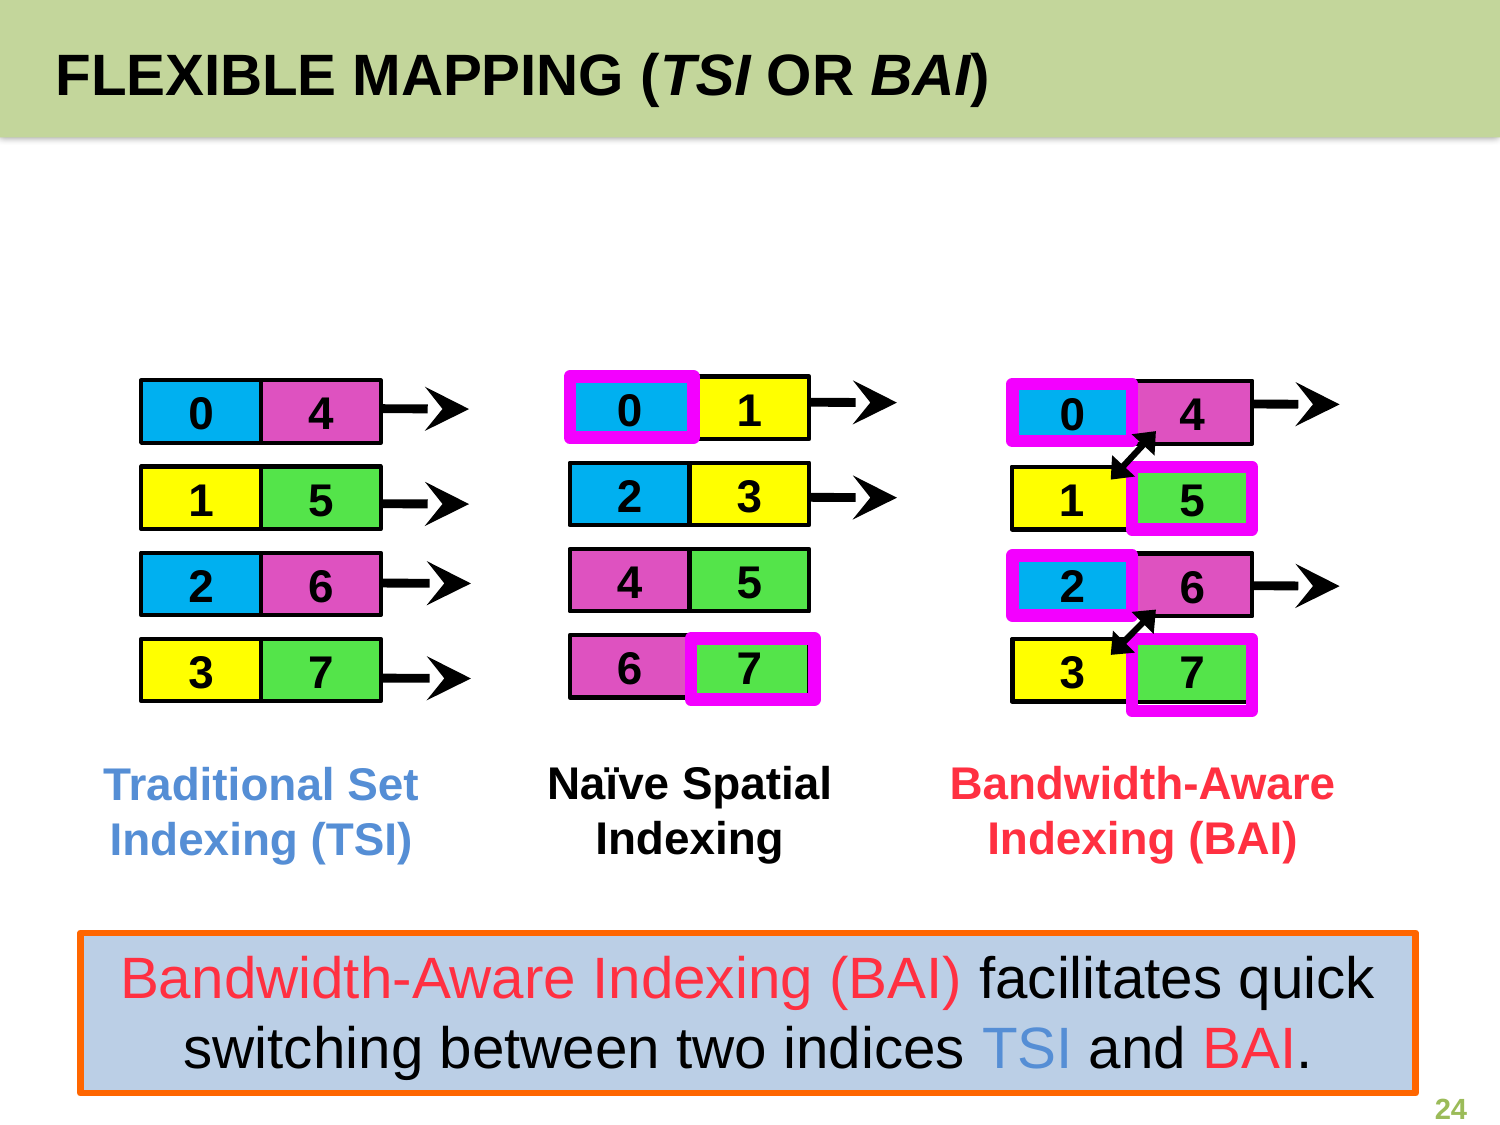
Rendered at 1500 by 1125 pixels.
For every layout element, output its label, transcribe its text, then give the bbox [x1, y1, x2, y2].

title Flexible Mapping (TSI or BAI) [40, 32, 1416, 113]
text_box 0 [141, 380, 258, 443]
text_box 6 [1132, 553, 1253, 616]
text_box 4 [569, 548, 689, 612]
text_box 2 [569, 462, 689, 526]
text_box 2 [141, 552, 255, 616]
text_box Bandwidth-Aware Indexing (BAI) facilitates quick switching between two indices TSI and BAI. [80, 932, 1416, 1094]
text_box 3 [141, 638, 255, 702]
text_box 3 [689, 462, 810, 526]
text_box 6 [569, 635, 689, 698]
text_box Bandwidth-Aware Indexing (BAI) [910, 771, 1374, 846]
text_box 1 [1011, 466, 1132, 530]
text_box 4 [1132, 381, 1252, 444]
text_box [1110, 609, 1157, 656]
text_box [260, 380, 381, 702]
text_box [1132, 467, 1252, 530]
text_box 3 [1012, 638, 1132, 702]
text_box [1110, 430, 1157, 480]
text_box 7 [689, 635, 810, 698]
text_box Naïve Spatial Indexing [492, 771, 888, 846]
text_box [690, 638, 815, 700]
text_box [1132, 638, 1252, 711]
text_box 1 [141, 466, 255, 529]
text_box 1 [689, 376, 810, 440]
text_box [569, 376, 694, 438]
slide_number 24 [1132, 1087, 1483, 1125]
text_box 5 [689, 548, 810, 612]
text_box Traditional Set Indexing (TSI) [65, 773, 457, 846]
text_box [1012, 383, 1133, 442]
text_box [1012, 555, 1133, 616]
